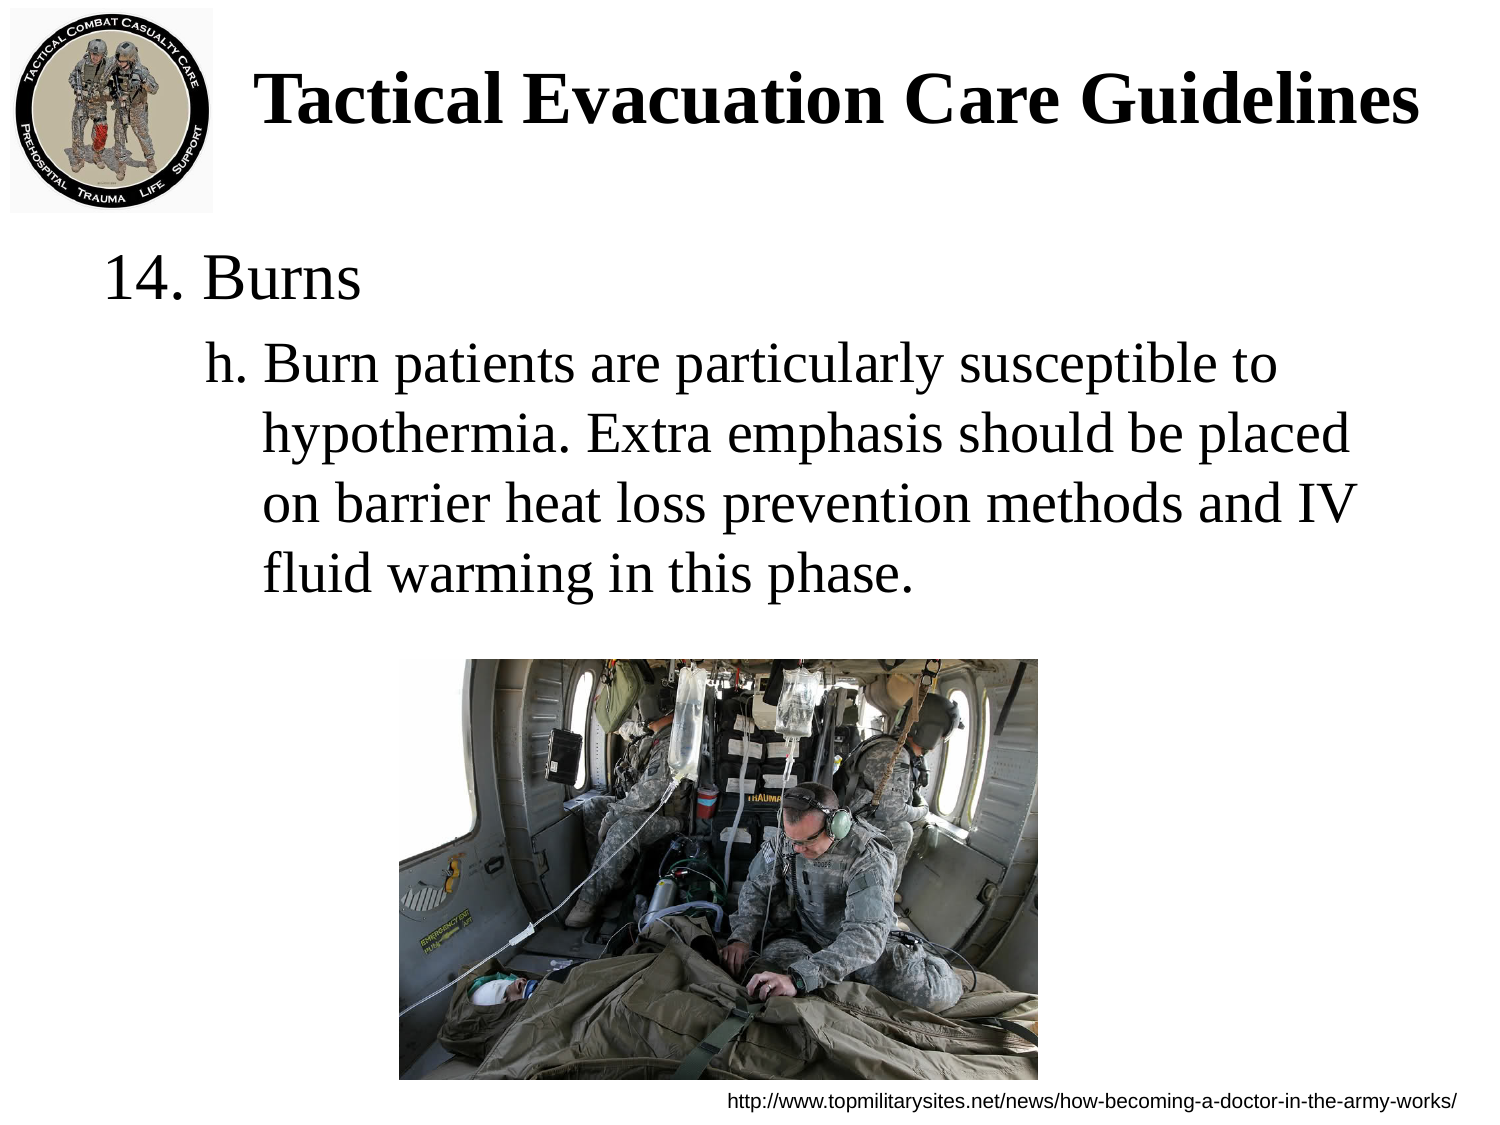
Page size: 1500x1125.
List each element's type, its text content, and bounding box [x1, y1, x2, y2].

title Tactical Evacuation Care Guidelines [237, 0, 1438, 188]
list 14. Burns h. Burn patients are particularly susceptible to hypothermia. Extra emphasis should be placed on barrier heat loss prevention methods and IV fluid warming in this phase. [87, 224, 1438, 623]
text_box http://www.topmilitarysites.net/news/how-becoming-a-doctor-in-the-army-works/ [712, 1079, 1500, 1120]
picture [10, 8, 213, 213]
picture [399, 659, 1038, 1081]
